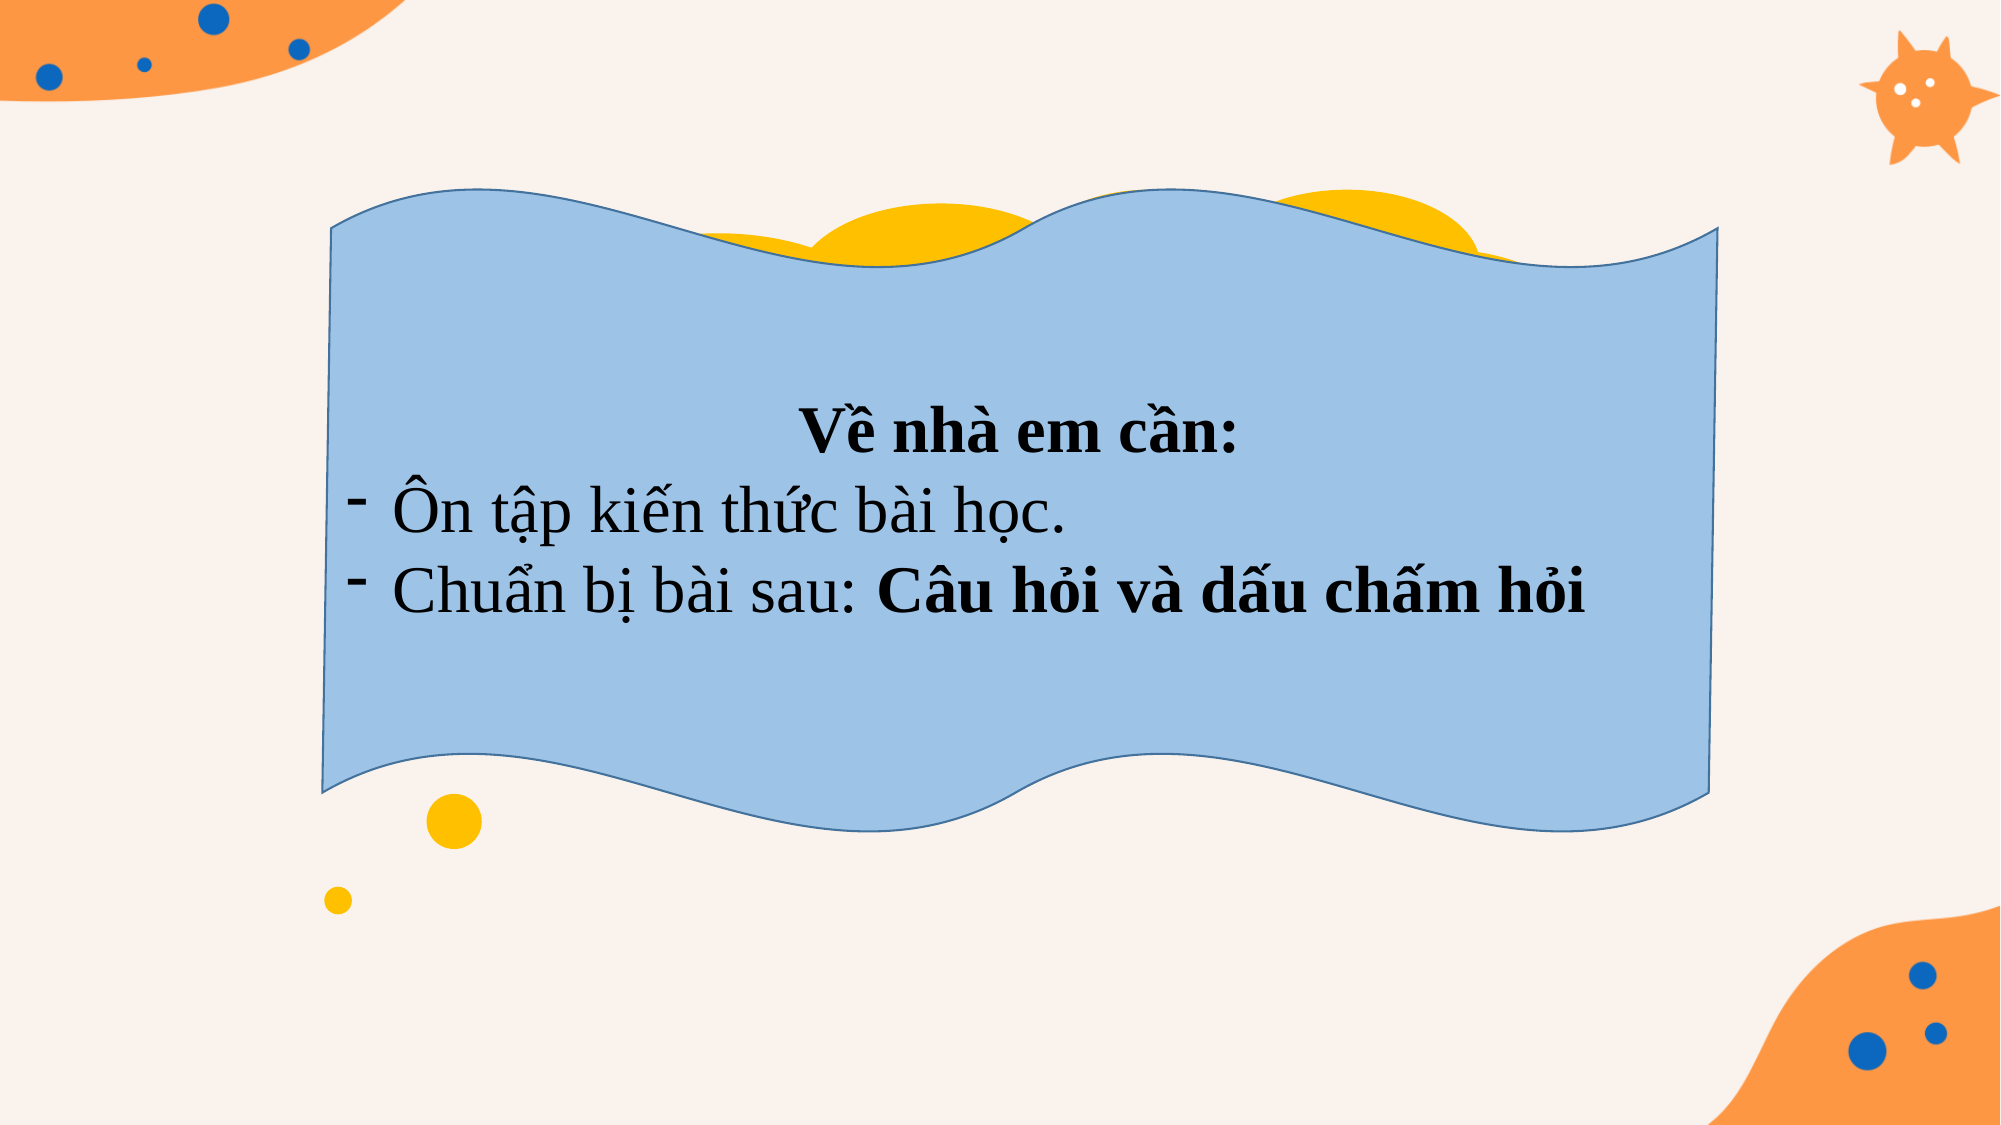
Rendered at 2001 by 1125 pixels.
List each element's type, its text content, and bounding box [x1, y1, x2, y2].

text_box Qua bài học hôm nay, em nắm được kiến thức gì? [323, 885, 353, 916]
text_box Qua bài học hôm nay, em nắm được kiến thức gì? [425, 792, 483, 851]
text_box Qua bài học hôm nay, em nắm được kiến thức gì? [698, 202, 1033, 266]
text_box Qua bài học hôm nay, em nắm được kiến thức gì? [1274, 188, 1521, 262]
text_box Về nhà em cần: Ôn tập kiến thức bài học. Chuẩn bị bài sau: Câu hỏi và dấu chấm hỏi [321, 188, 1719, 833]
picture [0, 0, 2001, 1125]
